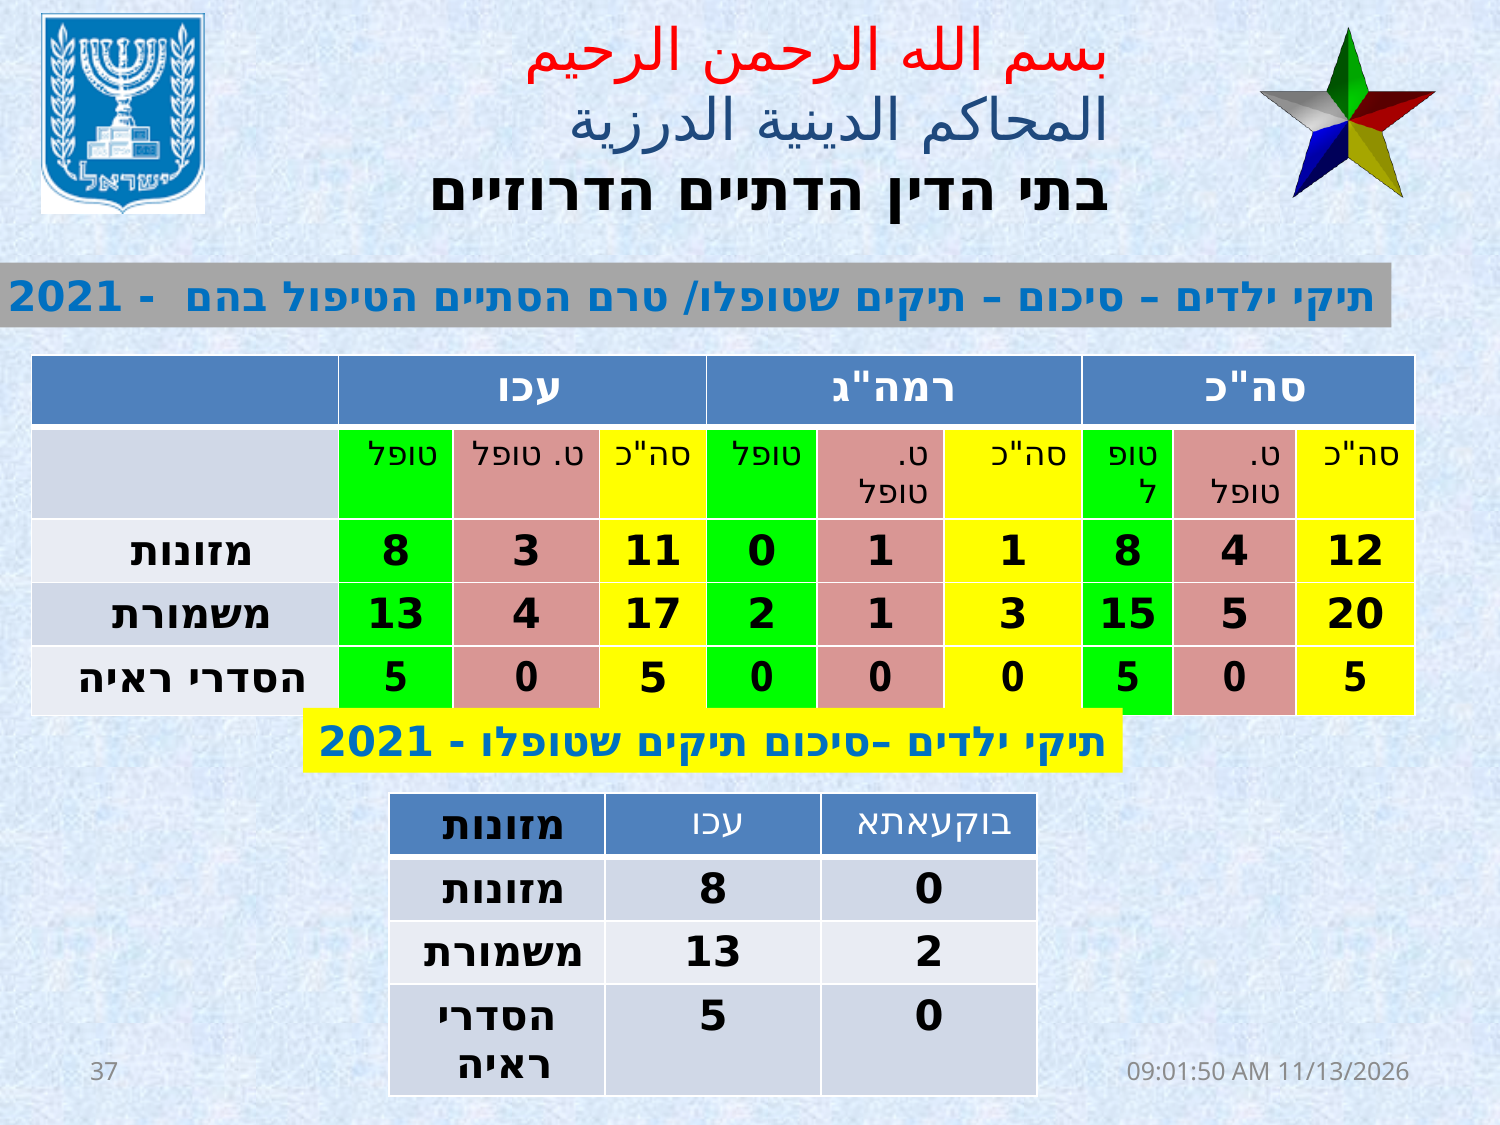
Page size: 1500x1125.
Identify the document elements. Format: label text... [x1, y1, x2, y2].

table_cell סה"כ [1297, 430, 1414, 518]
table_header רמה"ג [707, 356, 1081, 424]
table_cell 1 [818, 520, 943, 582]
table_header בוקעאתא [822, 794, 1036, 854]
table_cell 4 [454, 583, 599, 645]
table_cell 1 [945, 520, 1081, 582]
table_cell הסדרי ראיה [32, 647, 338, 715]
table_cell 15 [1083, 583, 1172, 645]
table_cell 13 [606, 922, 820, 983]
table_cell 5 [1083, 647, 1172, 715]
text_box תיקי ילדים –סיכום תיקים שטופלו - 2021 [303, 707, 1123, 773]
text_box بسم الله الرحمن الرحيم المحاكم الدينية الدرزية בתי הדין הדתיים הדרוזיים [374, 4, 1125, 230]
table_cell 8 [606, 860, 820, 920]
table_cell טופל [339, 430, 452, 518]
table_cell 5 [1174, 583, 1295, 645]
table_header עכו [339, 356, 706, 424]
table_cell מזונות [390, 860, 604, 920]
table_header מזונות [390, 794, 604, 854]
table_cell 13 [339, 583, 452, 645]
table_cell 8 [1083, 520, 1172, 582]
table_cell סה"כ [600, 430, 706, 518]
table_cell 0 [707, 520, 816, 582]
table_cell 0 [454, 647, 599, 707]
table_header [32, 356, 338, 424]
table_cell 0 [707, 647, 816, 707]
slide_number 37 [75, 1042, 425, 1103]
table_cell 3 [454, 520, 599, 582]
footer מזכירות בתי הדין הדתיים הדרוזיים [512, 1097, 988, 1103]
table_cell 5 [1297, 647, 1414, 715]
table_cell 4 [1174, 520, 1295, 582]
table_cell 12 [1297, 520, 1414, 582]
table_header עכו [606, 794, 820, 854]
table_cell 0 [945, 647, 1081, 707]
table_cell ט. טופל [454, 430, 599, 518]
table_cell 0 [822, 860, 1036, 920]
table_cell ט. טופל [818, 430, 943, 518]
table_cell 20 [1297, 583, 1414, 645]
table_cell סה"כ [945, 430, 1081, 518]
table_cell משמורת [32, 583, 338, 645]
table_cell 5 [339, 647, 452, 707]
table_cell 0 [822, 985, 1036, 1095]
table_cell 2 [707, 583, 816, 645]
picture [41, 13, 205, 214]
table_cell הסדרי ראיה [390, 985, 604, 1095]
table_cell 17 [600, 583, 706, 645]
table_cell 11 [600, 520, 706, 582]
table_cell טופל [707, 430, 816, 518]
picture [1245, 13, 1446, 214]
table_cell 0 [818, 647, 943, 707]
table_cell 2 [822, 922, 1036, 983]
slide_number 16 מאי, 2023 [1074, 1042, 1425, 1103]
table_cell 5 [600, 647, 706, 707]
table_cell ט.טופל [1174, 430, 1295, 518]
table_cell 8 [339, 520, 452, 582]
table_header סה"כ [1083, 356, 1414, 424]
table_cell 5 [606, 985, 820, 1095]
table_cell משמורת [390, 922, 604, 983]
table_cell טופל [1083, 430, 1172, 518]
table_cell 0 [1174, 647, 1295, 715]
text_box תיקי ילדים – סיכום – תיקים שטופלו/ טרם הסתיים הטיפול בהם - 2021 [0, 262, 1392, 328]
table_cell מזונות [32, 520, 338, 582]
table_cell [32, 430, 338, 518]
table_cell 3 [945, 583, 1081, 645]
table_cell 1 [818, 583, 943, 645]
